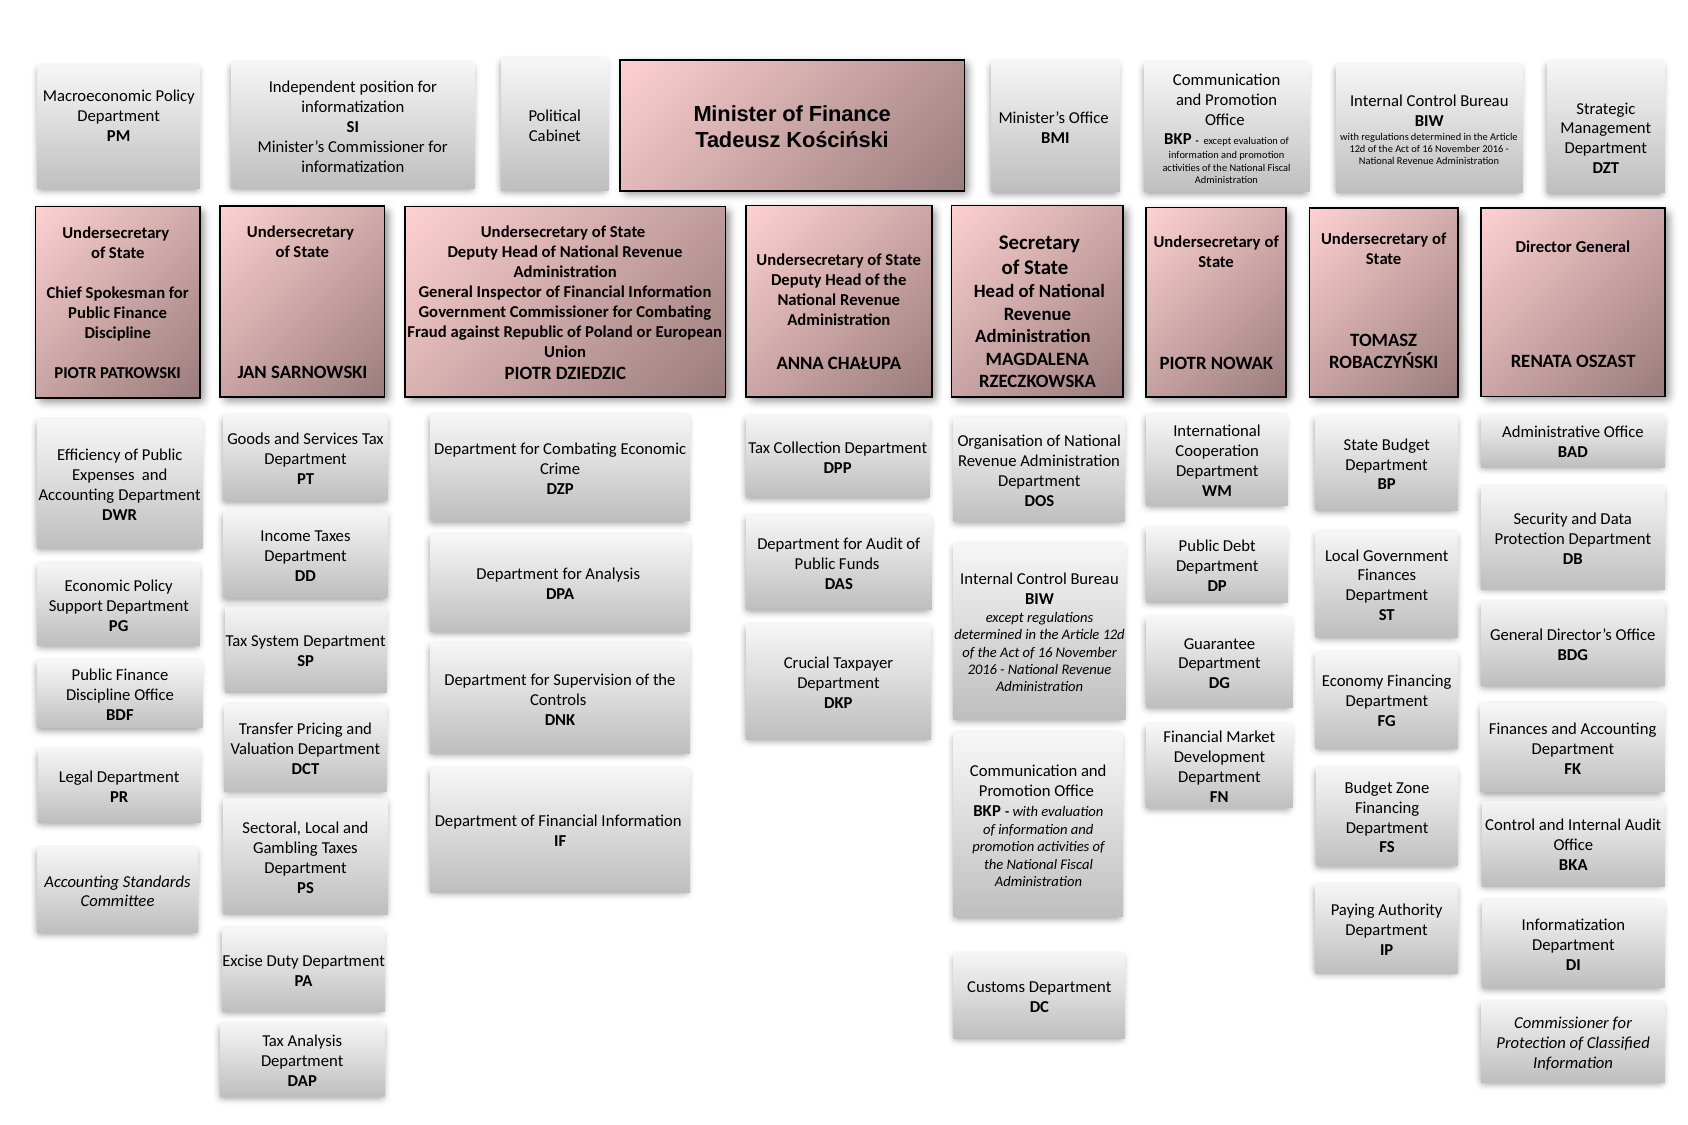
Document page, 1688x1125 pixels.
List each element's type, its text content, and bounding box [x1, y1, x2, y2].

text_box Organisation of National Revenue Administration Department DOS [953, 417, 1125, 522]
text_box Finances and Accounting Department FK [1480, 703, 1665, 792]
text_box Department for Audit of Public Funds DAS [745, 515, 932, 610]
text_box Excise Duty Department PA [222, 928, 386, 1012]
text_box Sectoral, Local and Gambling Taxes Department PS [223, 798, 388, 915]
text_box Minister’s Office BMI [991, 60, 1120, 192]
text_box Economy Financing Department FG [1315, 651, 1458, 749]
text_box Transfer Pricing and Valuation Department DCT [224, 704, 387, 792]
text_box International Cooperation Department WM [1146, 414, 1289, 506]
text_box Department for Combating Economic Crime DZP [430, 414, 691, 521]
text_box Customs Department DC [953, 953, 1125, 1039]
text_box Independent position for informatization SI Minister’s Commissioner for informatization [231, 62, 475, 189]
text_box Undersecretary of State Deputy Head of the National Revenue Administration ANNA CHAŁUPA [745, 205, 932, 397]
text_box Communication and Promotion Office BKP - with evaluation of information and promotion activities of the National Fiscal Administration [953, 732, 1124, 917]
text_box Administrative Office BAD [1480, 415, 1665, 468]
text_box Economic Policy Support Department PG [37, 563, 200, 646]
text_box Undersecretary of State Chief Spokesman for Public Finance Discipline PIOTR PATKOWSKI [35, 206, 200, 398]
text_box Informatization Department DI [1481, 900, 1665, 988]
text_box Local Government Finances Department ST [1315, 531, 1458, 638]
text_box Control and Internal Audit Office BKA [1481, 801, 1665, 887]
text_box Internal Control Bureau BIW with regulations determined in the Article 12d of the Act of 16 November 2016 - National Revenue Administration [1336, 64, 1523, 193]
text_box General Director’s Office BDG [1480, 601, 1665, 686]
text_box Financial Market Development Department FN [1145, 724, 1293, 808]
text_box Tax Analysis Department DAP [220, 1023, 385, 1097]
text_box Commissioner for Protection of Classified Information [1481, 1001, 1666, 1083]
text_box Public Debt Department DP [1146, 526, 1289, 603]
text_box Public Finance Discipline Office BDF [37, 660, 203, 728]
text_box Income Taxes Department DD [223, 511, 388, 598]
text_box Secretary of State Head of National Revenue Administration MAGDALENA RZECZKOWSKA [951, 205, 1124, 397]
text_box Communication and Promotion Office BKP - except evaluation of information and promotion activities of the National Fiscal Administration [1144, 62, 1310, 192]
text_box Strategic Management Department DZT [1546, 61, 1665, 193]
text_box Director General RENATA OSZAST [1481, 208, 1666, 397]
text_box Undersecretary of State Deputy Head of National Revenue Administration General Inspector of Financial Information Government Commissioner for Combating Fraud against Republic of Poland or European Union PIOTR DZIEDZIC [404, 206, 726, 397]
text_box Budget Zone Financing Department FS [1316, 766, 1458, 866]
text_box Security and Data Protection Department DB [1480, 486, 1665, 590]
text_box Minister of Finance Tadeusz Kościński [619, 59, 965, 191]
text_box Department for Analysis DPA [430, 534, 691, 632]
text_box Department of Financial Information IF [430, 768, 691, 893]
text_box Undersecretary of State JAN SARNOWSKI [220, 205, 385, 398]
text_box Tax System Department SP [225, 607, 387, 693]
text_box Crucial Taxpayer Department DKP [745, 624, 932, 740]
text_box Internal Control Bureau BIW except regulations determined in the Article 12d of the Act of 16 November 2016 - National Revenue Administration [953, 543, 1126, 720]
text_box Guarantee Department DG [1146, 617, 1293, 708]
text_box Goods and Services Tax Department PT [223, 415, 388, 501]
text_box Legal Department PR [37, 748, 201, 823]
text_box State Budget Department BP [1315, 415, 1458, 511]
text_box Undersecretary of State TOMASZ ROBACZYŃSKI [1309, 207, 1458, 397]
text_box Efficiency of Public Expenses and Accounting Department DWR [37, 419, 203, 549]
text_box Undersecretary of State PIOTR NOWAK [1146, 207, 1287, 397]
text_box Macroeconomic Policy Department PM [37, 65, 200, 189]
text_box Accounting Standards Committee [37, 847, 199, 933]
text_box Tax Collection Department DPP [745, 416, 930, 498]
text_box Department for Supervision of the Controls DNK [430, 643, 691, 754]
text_box Paying Authority Department IP [1315, 884, 1458, 974]
text_box Political Cabinet [501, 58, 609, 191]
